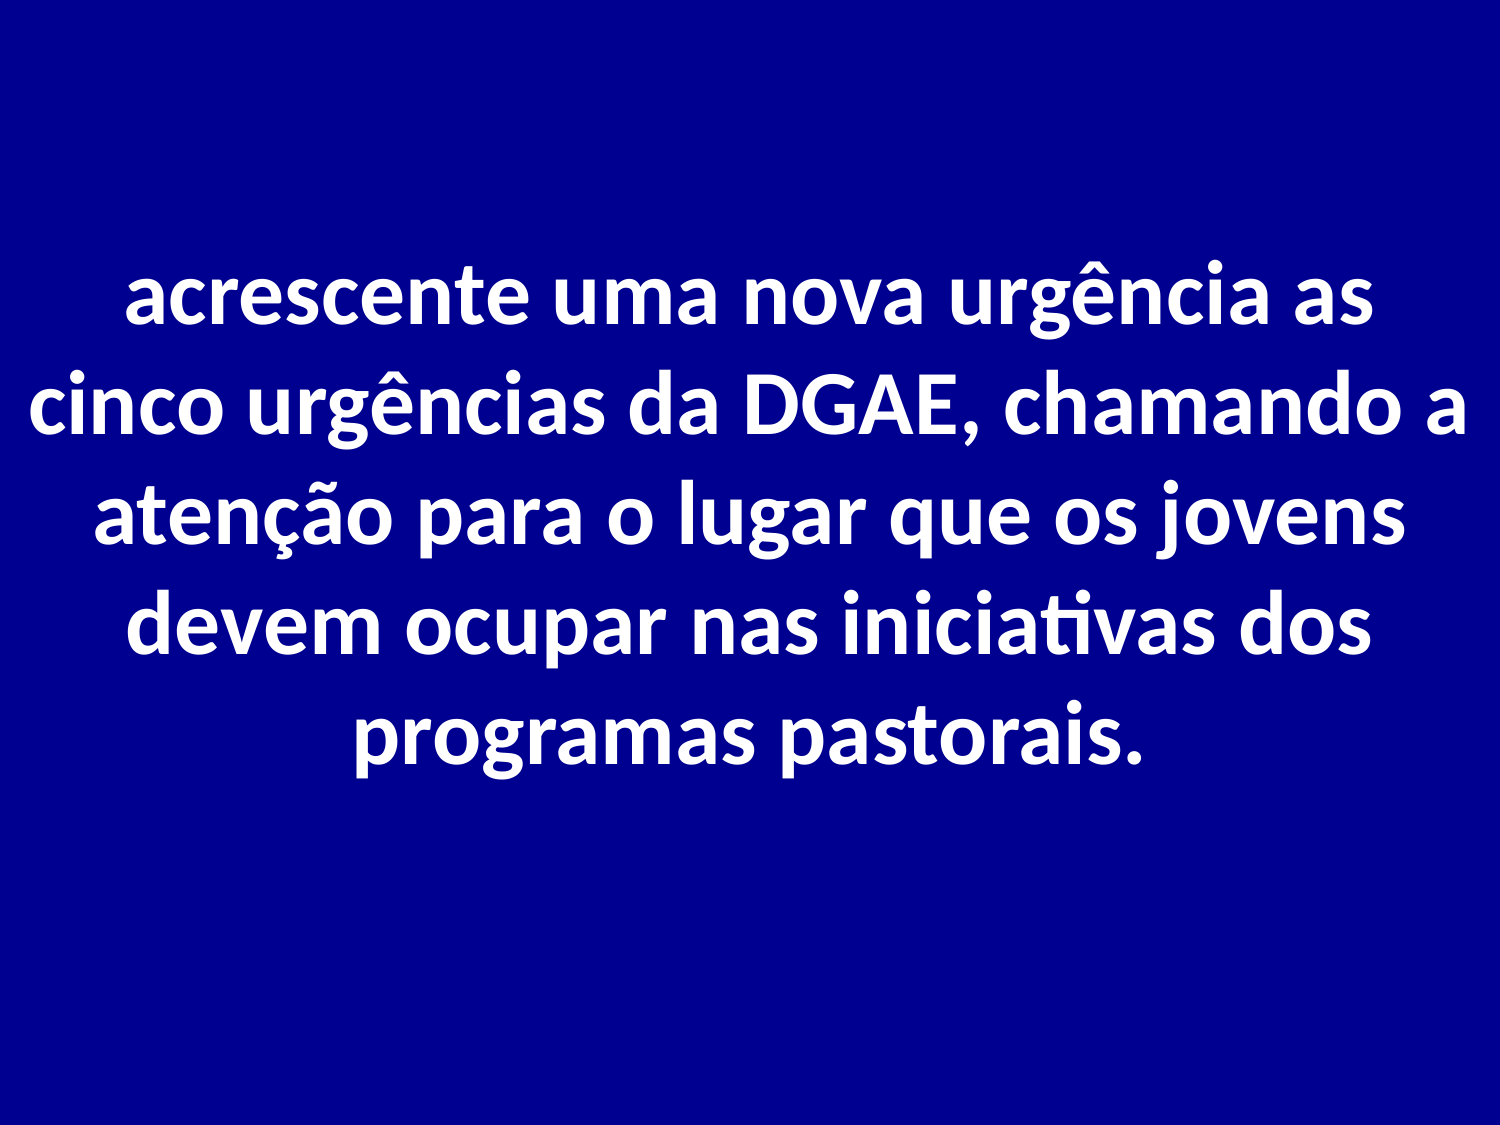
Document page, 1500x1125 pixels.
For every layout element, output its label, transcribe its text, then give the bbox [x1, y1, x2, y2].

title acrescente uma nova urgência as cinco urgências da DGAE, chamando a atenção para o lugar que os jovens devem ocupar nas iniciativas dos programas pastorais. [0, 0, 1500, 1125]
